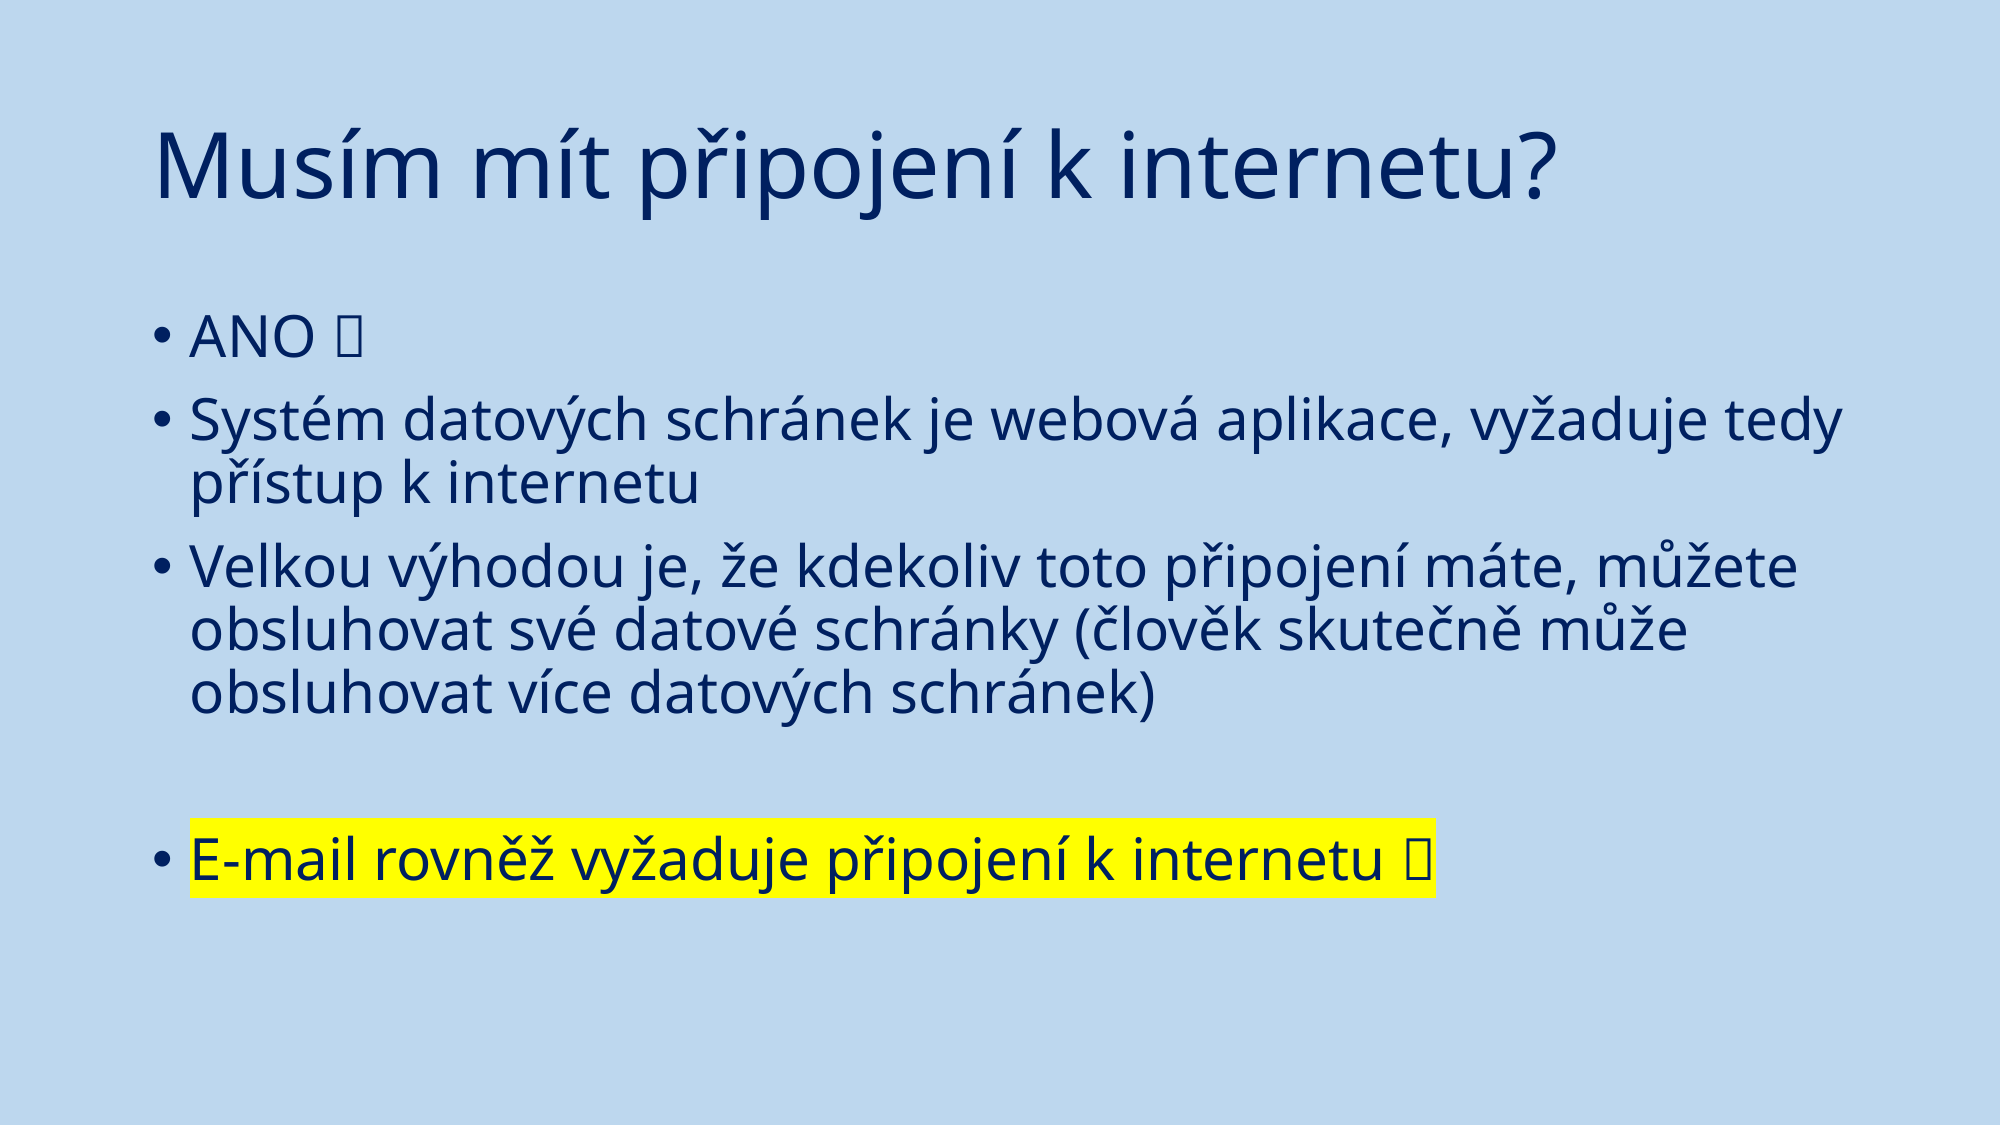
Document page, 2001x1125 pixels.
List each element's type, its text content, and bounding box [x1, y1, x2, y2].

title Musím mít připojení k internetu? [137, 59, 1863, 278]
list ANO  Systém datových schránek je webová aplikace, vyžaduje tedy přístup k internetu Velkou výhodou je, že kdekoliv toto připojení máte, můžete obsluhovat své datové schránky (člověk skutečně může obsluhovat více datových schránek) E-mail rovněž vyžaduje připojení k internetu  [137, 299, 1904, 1102]
